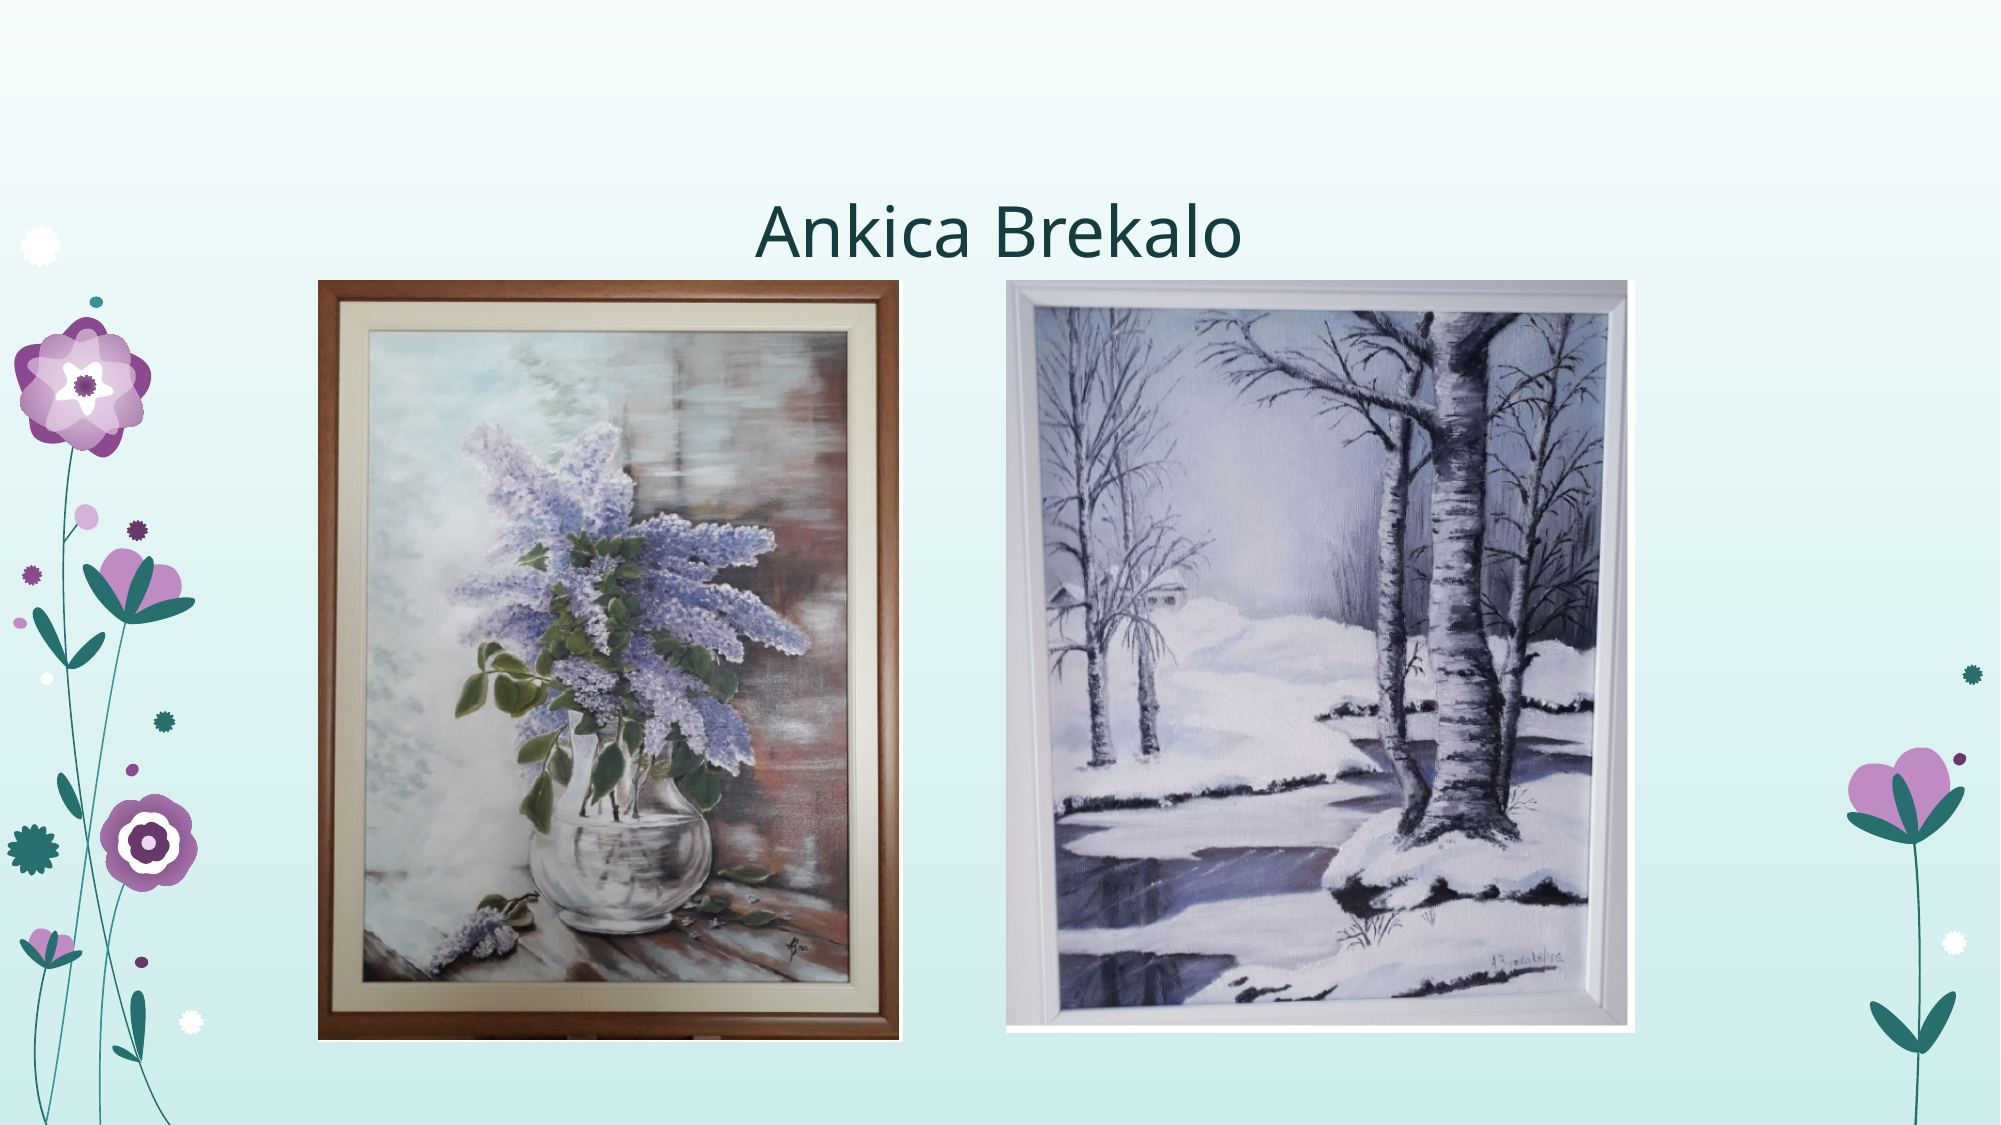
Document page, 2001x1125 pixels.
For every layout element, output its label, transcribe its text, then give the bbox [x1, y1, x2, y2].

picture [1006, 280, 1635, 1033]
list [318, 280, 903, 1042]
title Ankica Brekalo [249, 92, 1750, 281]
